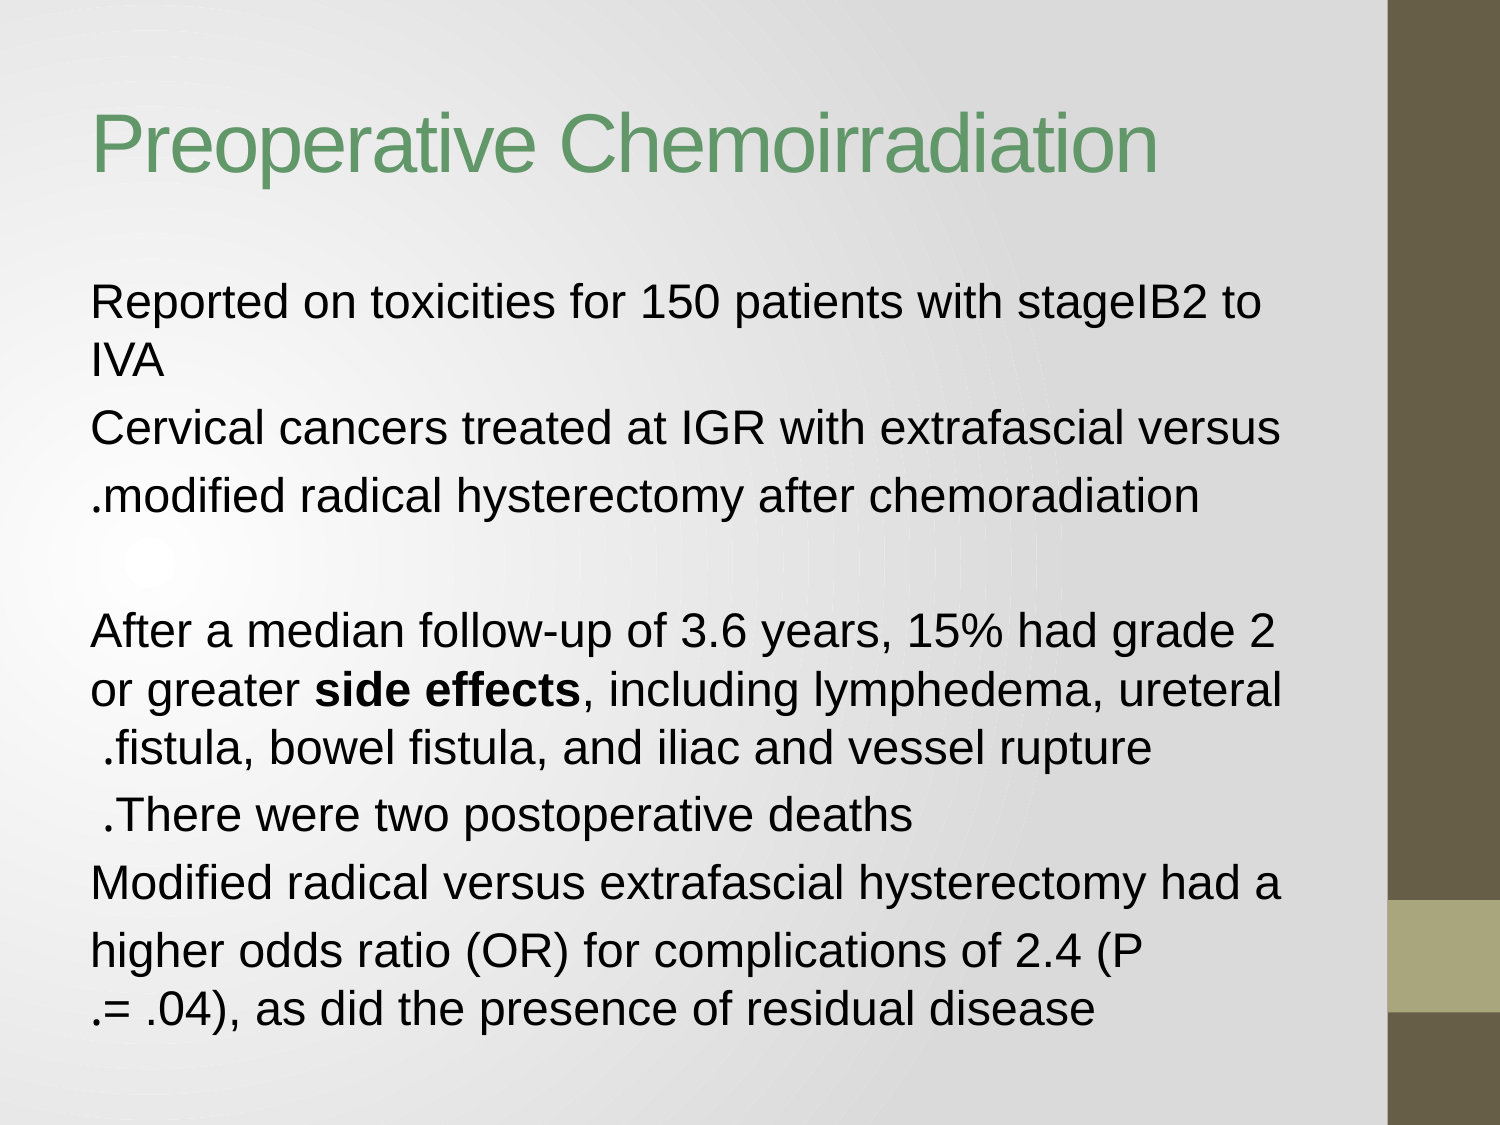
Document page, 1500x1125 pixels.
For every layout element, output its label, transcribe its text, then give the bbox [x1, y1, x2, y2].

list Reported on toxicities for 150 patients with stageIB2 to IVA Cervical cancers treated at IGR with extrafascial versus modified radical hysterectomy after chemoradiation. After a median follow-up of 3.6 years, 15% had grade 2 or greater side effects, including lymphedema, ureteral fistula, bowel fistula, and iliac and vessel rupture. There were two postoperative deaths. Modified radical versus extrafascial hysterectomy had a higher odds ratio (OR) for complications of 2.4 (P = .04), as did the presence of residual disease. [75, 262, 1325, 1050]
title Preoperative Chemoirradiation [75, 45, 1325, 233]
